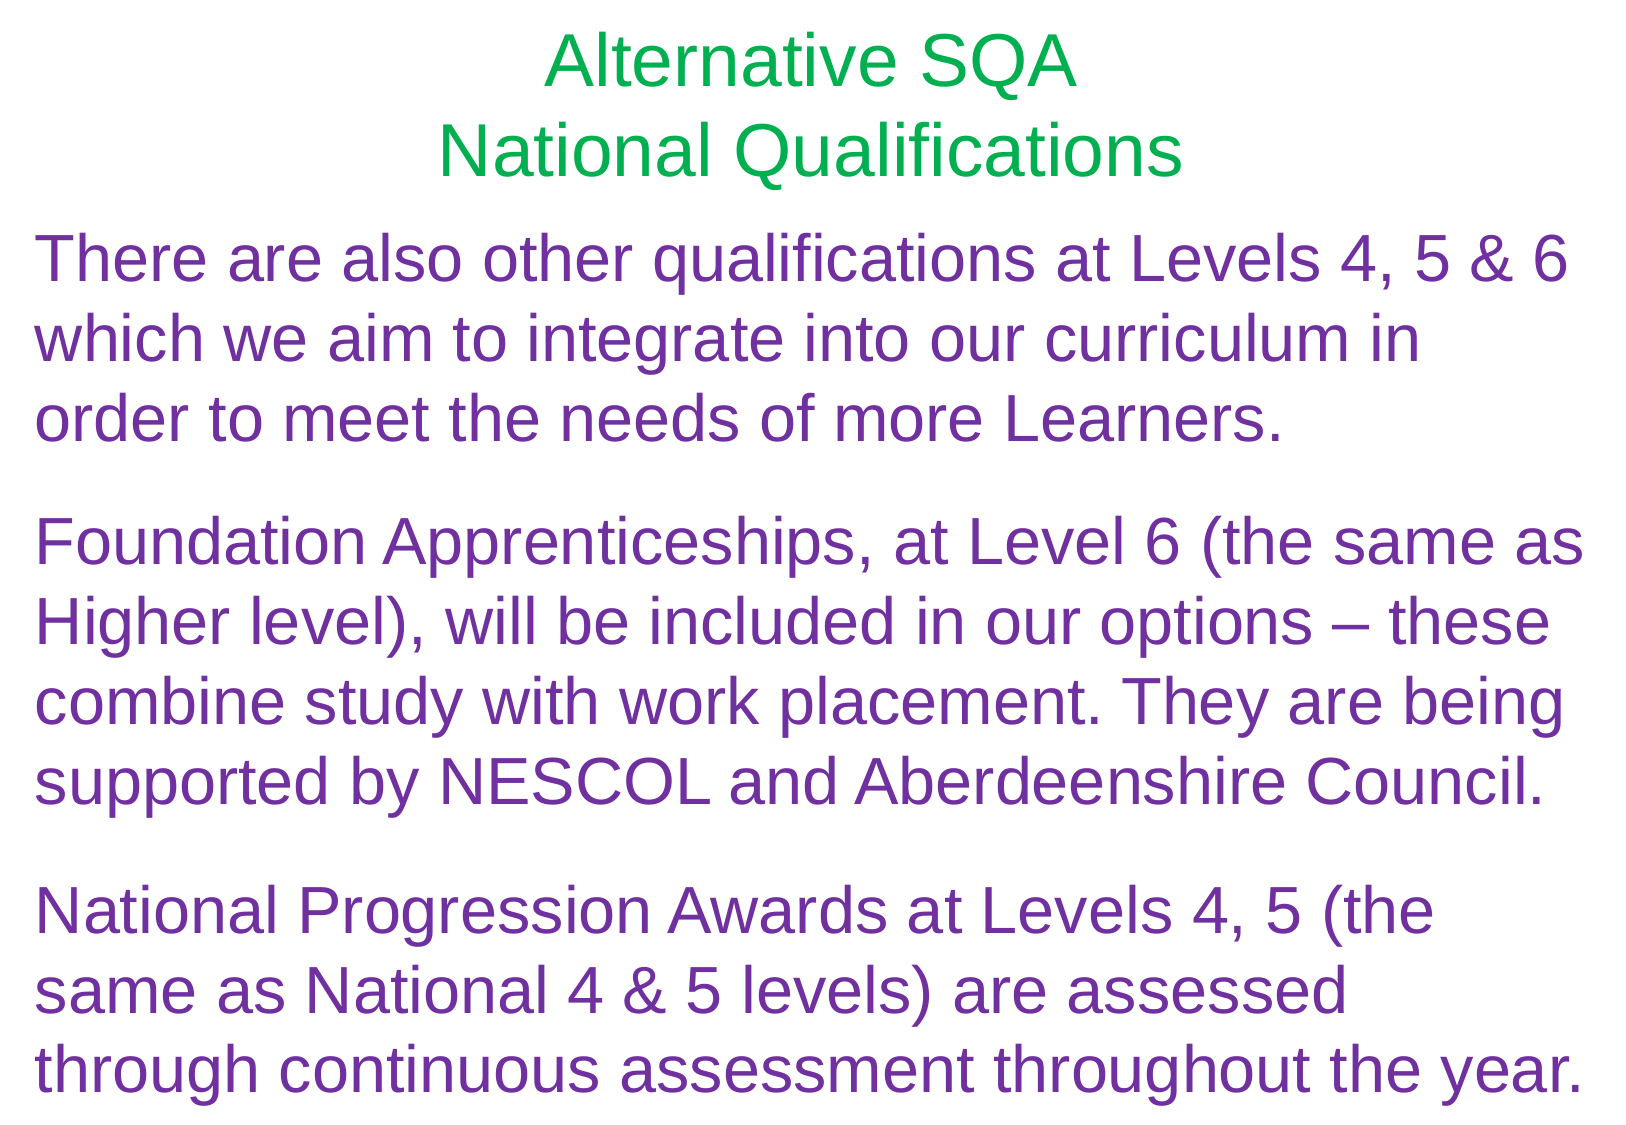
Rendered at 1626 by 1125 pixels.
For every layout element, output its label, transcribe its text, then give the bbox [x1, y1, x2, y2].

text_box There are also other qualifications at Levels 4, 5 & 6 which we aim to integrate into our curriculum in order to meet the needs of more Learners. Foundation Apprenticeships, at Level 6 (the same as Higher level), will be included in our options – these combine study with work placement. They are being supported by NESCOL and Aberdeenshire Council. National Progression Awards at Levels 4, 5 (the same as National 4 & 5 levels) are assessed through continuous assessment throughout the year. [19, 207, 1603, 1125]
text_box Alternative SQA National Qualifications [304, 4, 1319, 207]
